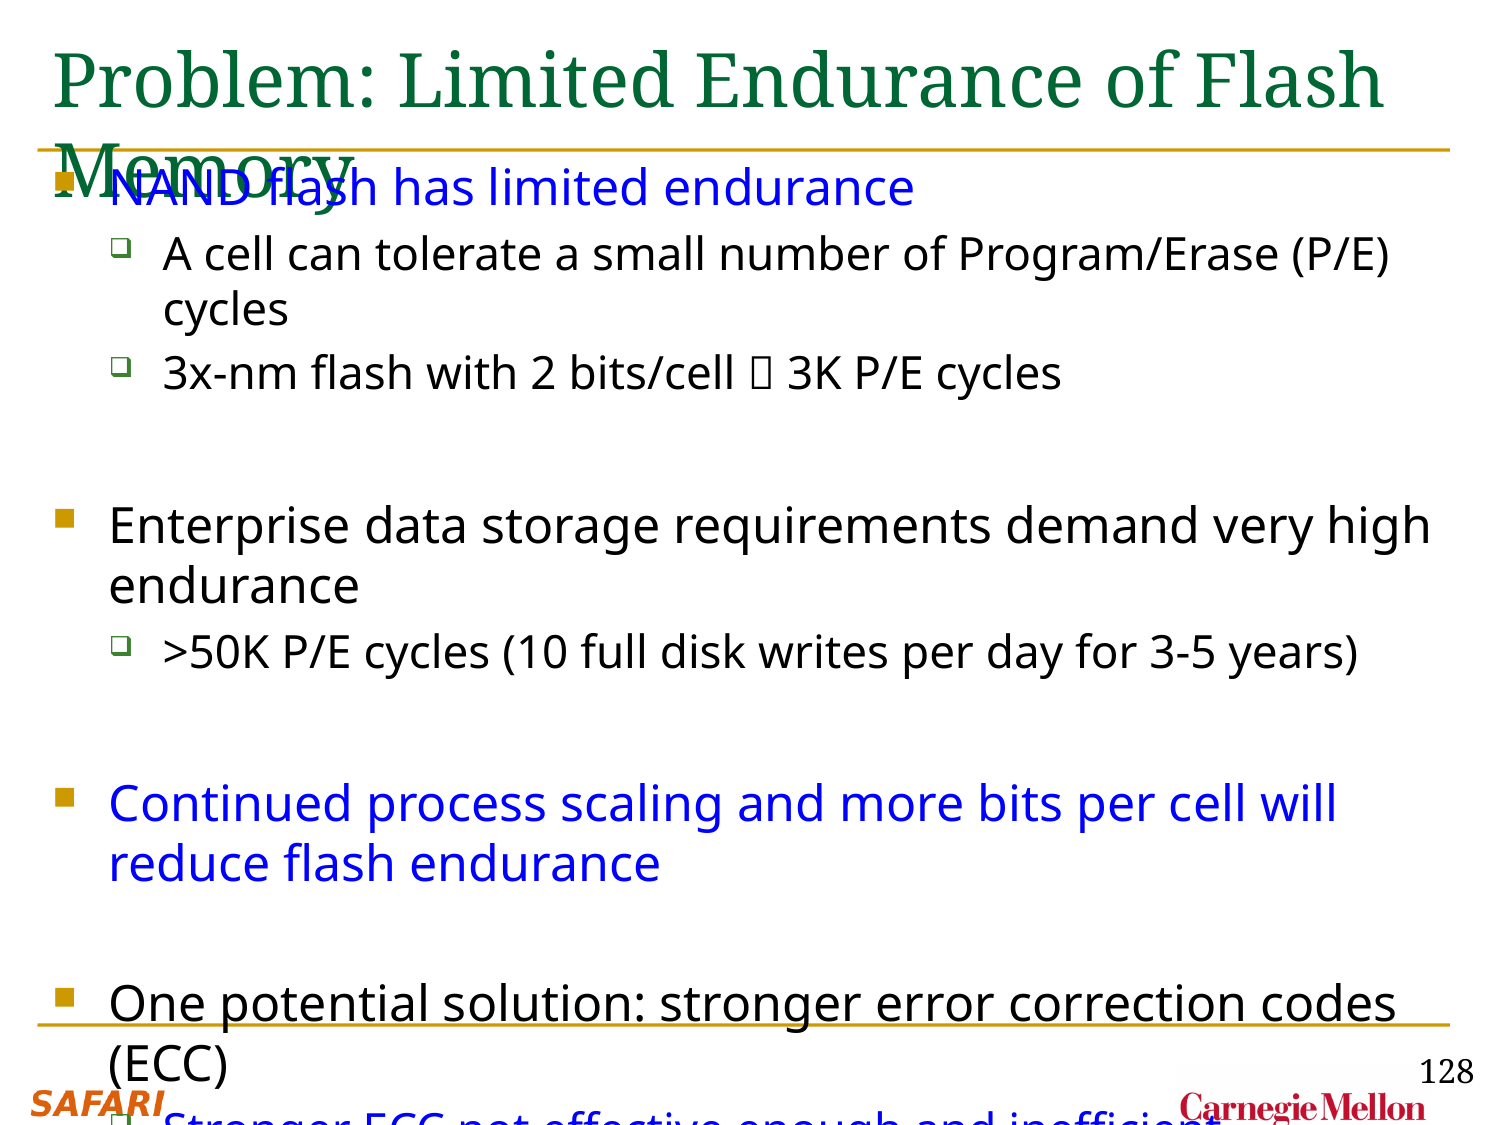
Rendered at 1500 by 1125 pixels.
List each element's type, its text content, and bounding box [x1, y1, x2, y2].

picture [29, 1083, 169, 1124]
picture [112, 1115, 126, 1124]
title Problem: Limited Endurance of Flash Memory [37, 24, 1450, 147]
slide_number 128 [1139, 1028, 1490, 1104]
list NAND flash has limited endurance A cell can tolerate a small number of Program/Erase (P/E) cycles 3x-nm flash with 2 bits/cell  3K P/E cycles Enterprise data storage requirements demand very high endurance >50K P/E cycles (10 full disk writes per day for 3-5 years) Continued process scaling and more bits per cell will reduce flash endurance One potential solution: stronger error correction codes (ECC) Stronger ECC not effective enough and inefficient [37, 147, 1500, 971]
picture [1175, 1104, 1430, 1125]
